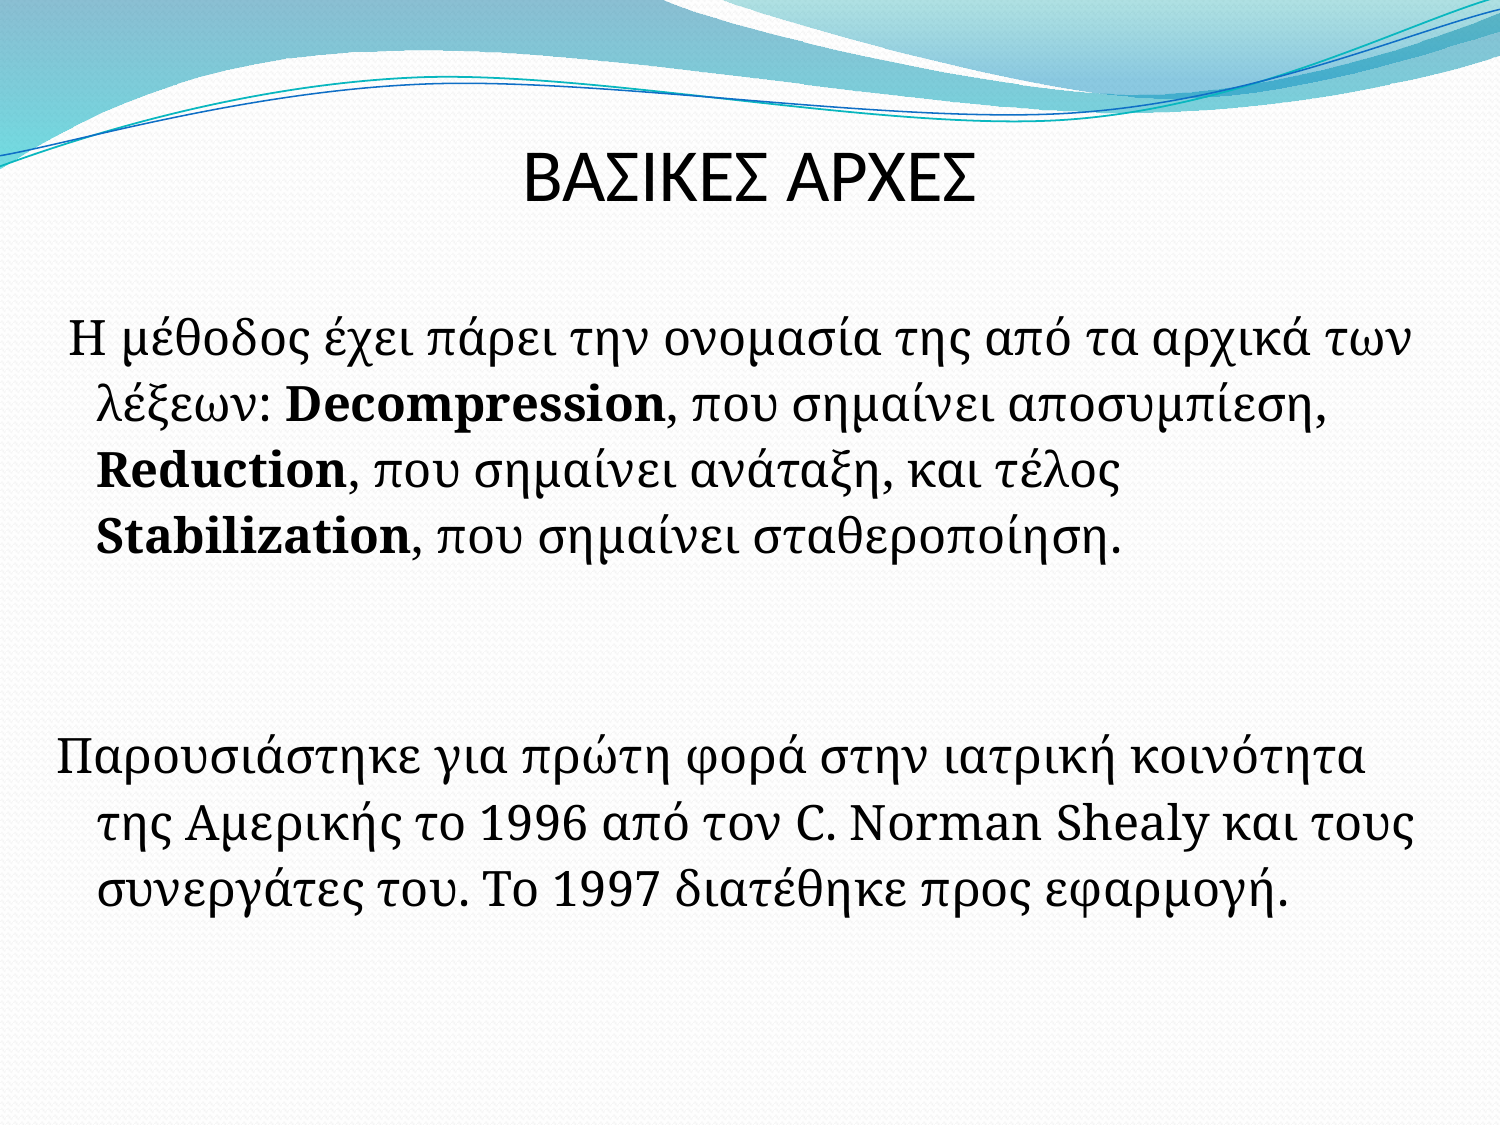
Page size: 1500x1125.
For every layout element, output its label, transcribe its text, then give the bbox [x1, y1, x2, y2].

title ΒΑΣΙΚΕΣ ΑΡΧΕΣ [75, 115, 1425, 219]
list Η μέθοδος έχει πάρει την ονομασία της από τα αρχικά των λέξεων: Decompression, που σημαίνει αποσυμπίεση, Reduction, που σημαίνει ανάταξη, και τέλος Stabilization, που σημαίνει σταθεροποίηση. Παρουσιάστηκε για πρώτη φορά στην ιατρική κοινότητα της Αμερικής το 1996 από τον C. Norman Shealy και τους συνεργάτες του. Το 1997 διατέθηκε προς εφαρμογή. [41, 219, 1471, 1094]
